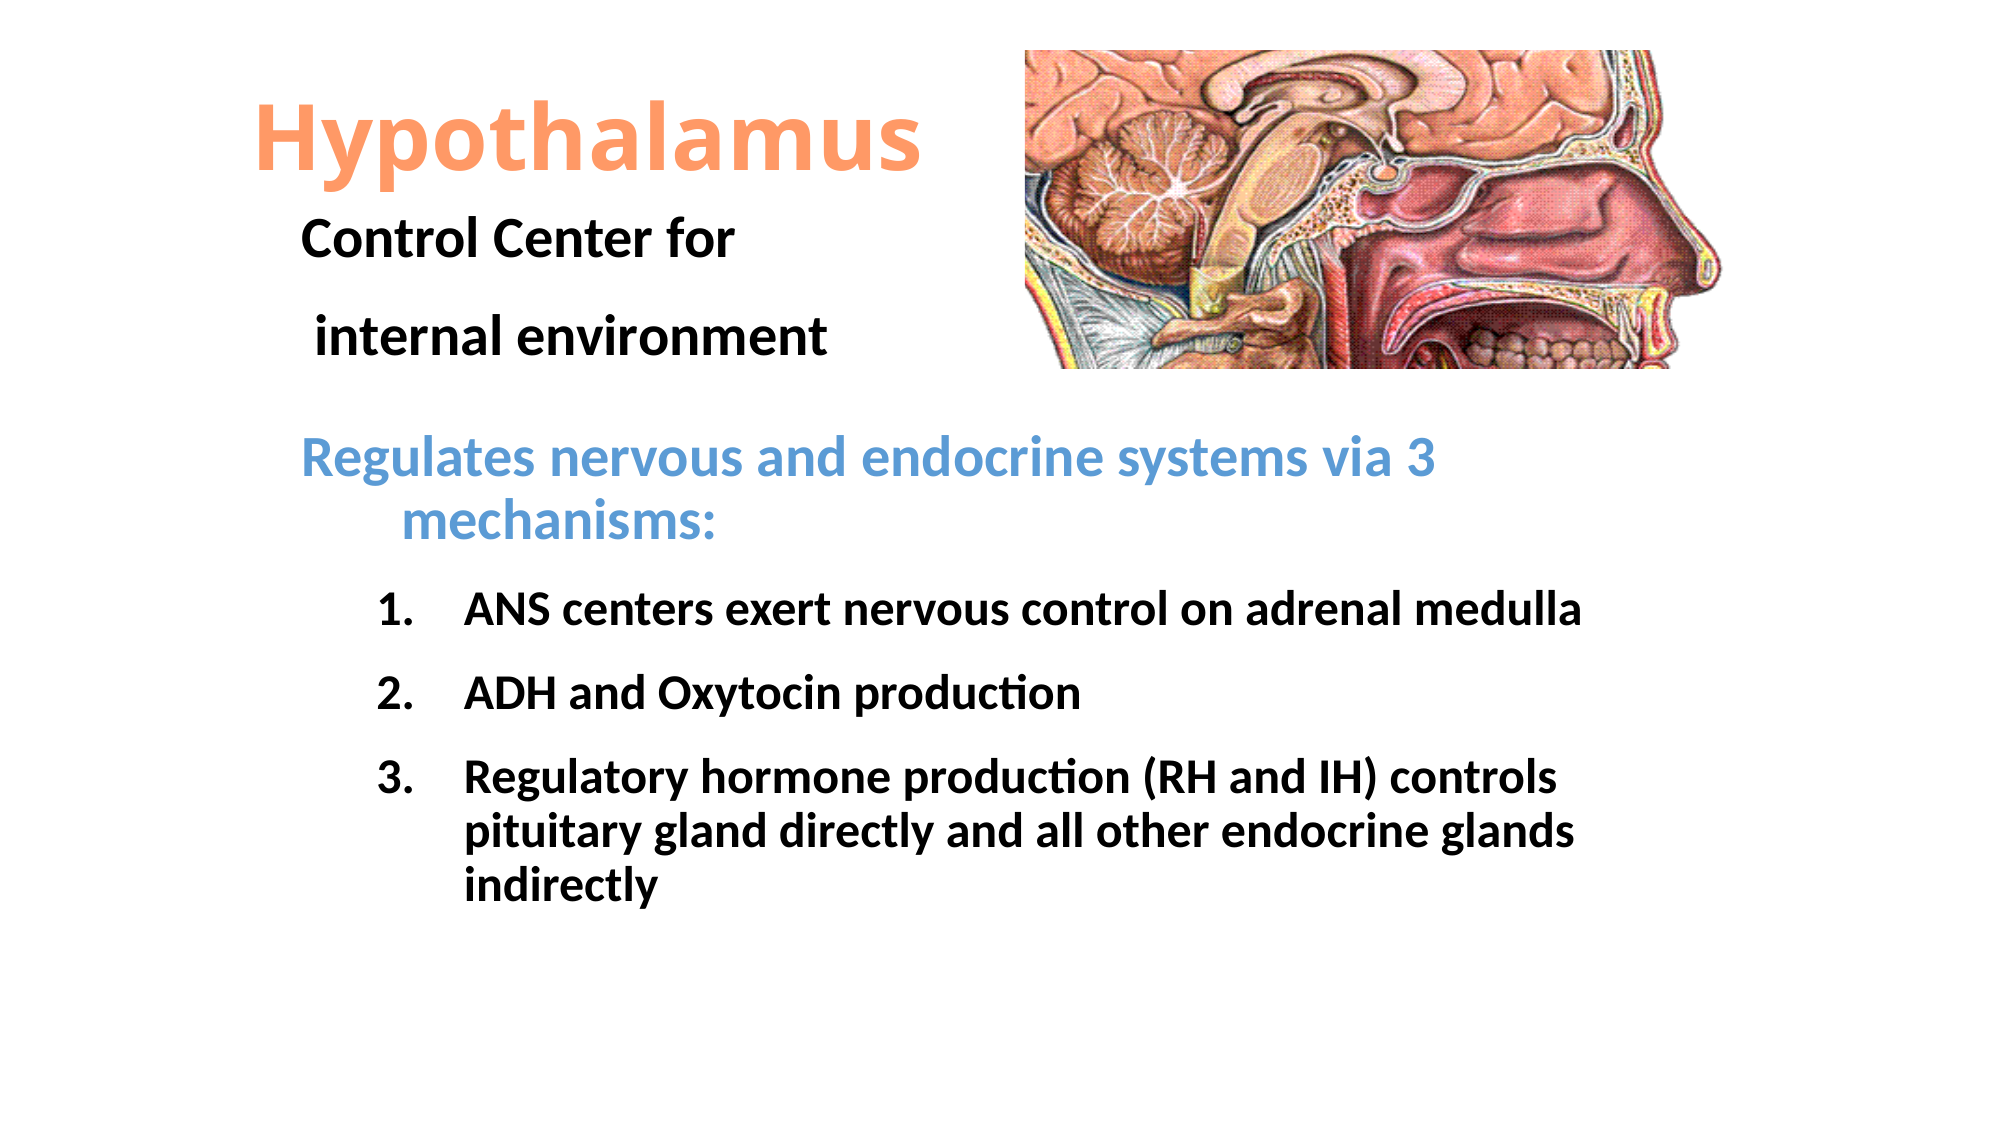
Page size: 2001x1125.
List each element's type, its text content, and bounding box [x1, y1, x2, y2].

title Hypothalamus [236, 47, 1049, 198]
text_box Control Center for internal environment Regulates nervous and endocrine systems via 3 mechanisms: ANS centers exert nervous control on adrenal medulla ADH and Oxytocin production Regulatory hormone production (RH and IH) controls pituitary gland directly and all other endocrine glands indirectly [286, 199, 1699, 1088]
picture [1024, 49, 1725, 369]
